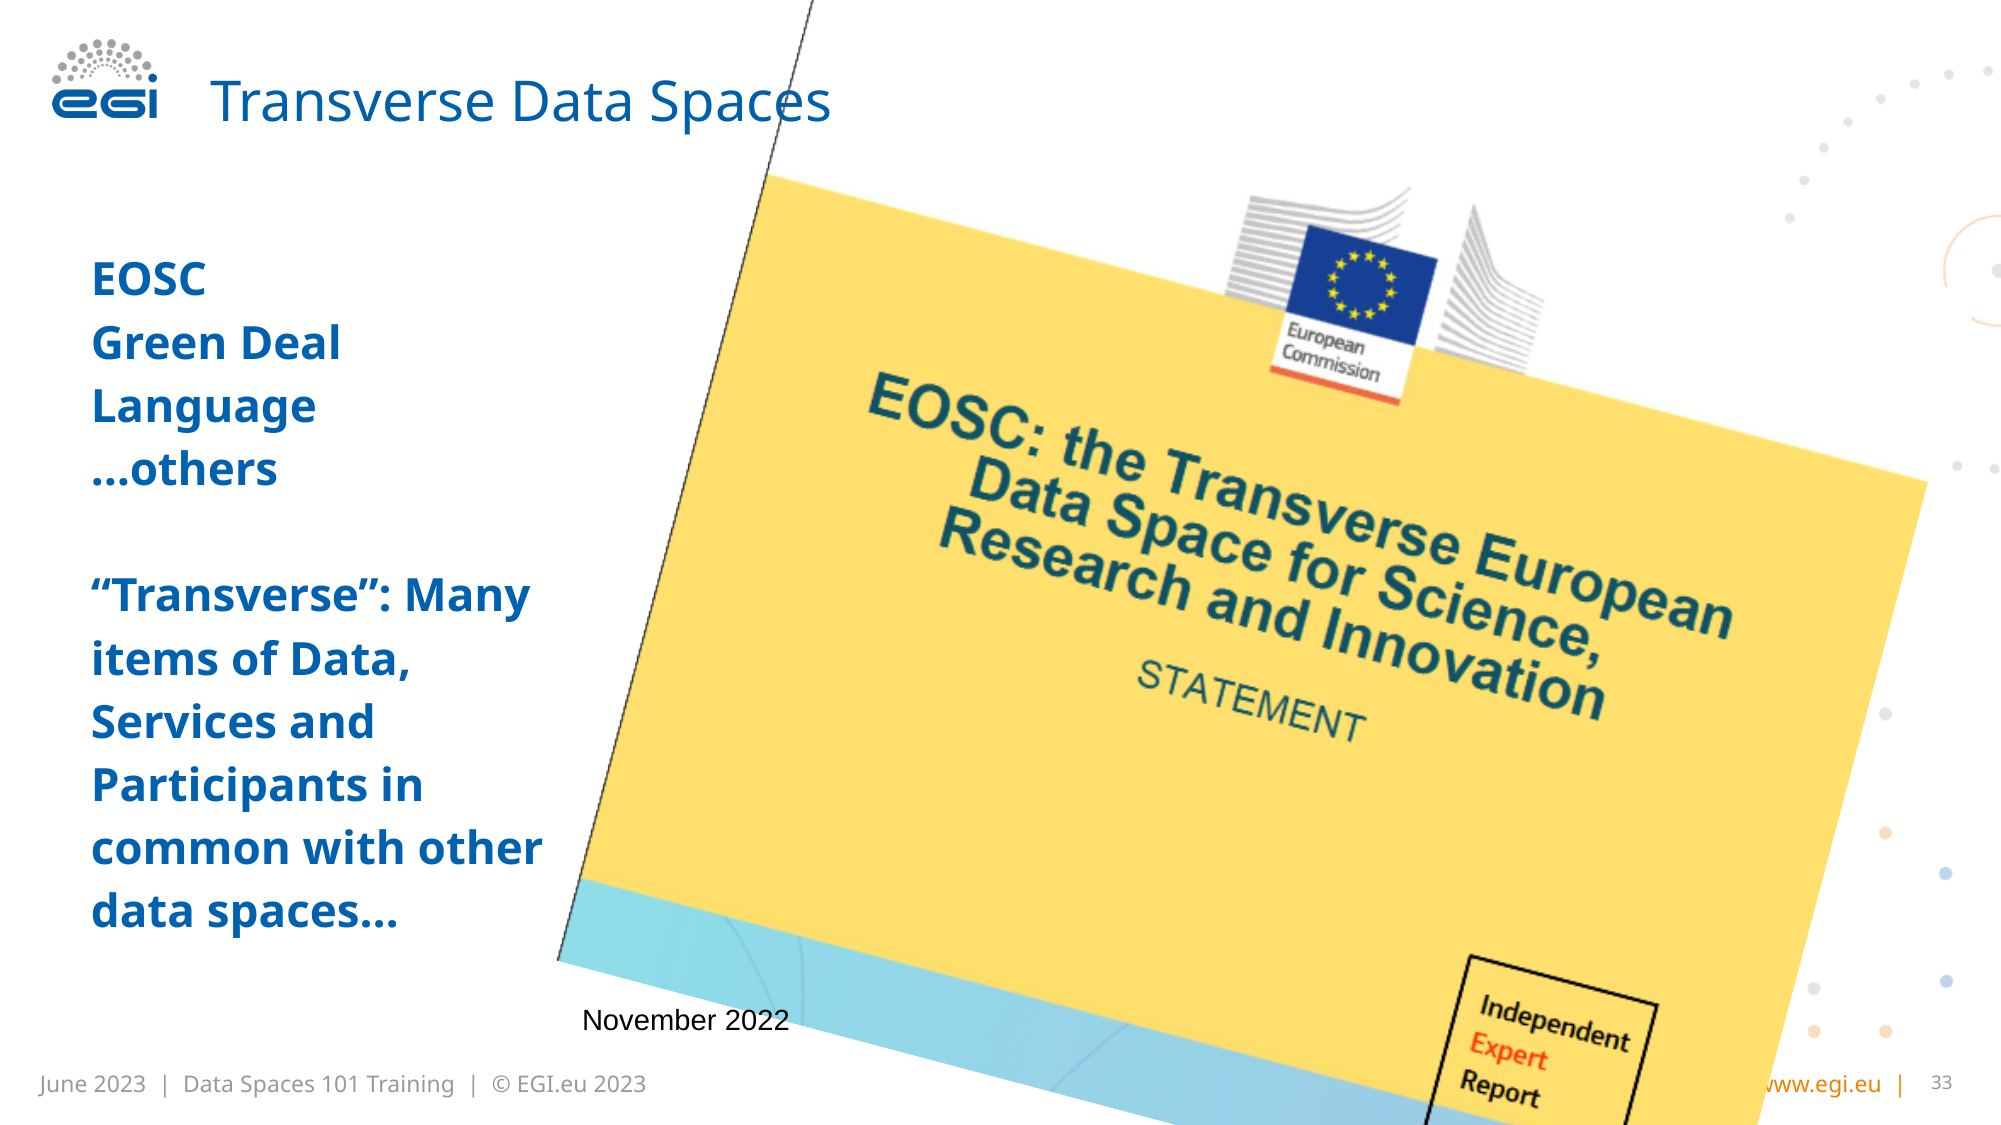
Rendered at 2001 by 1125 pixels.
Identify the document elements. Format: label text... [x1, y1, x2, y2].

slide_number 33 [1903, 754, 1960, 1125]
picture [52, 39, 157, 118]
list EOSC Green Deal Language …others “Transverse”: Many items of Data, Services and Participants in common with other data spaces… [83, 238, 614, 918]
text_box November 2022 [567, 986, 659, 1052]
title Transverse Data Spaces [210, 4, 2000, 193]
picture [558, 123, 1978, 1125]
picture [812, 0, 870, 4]
